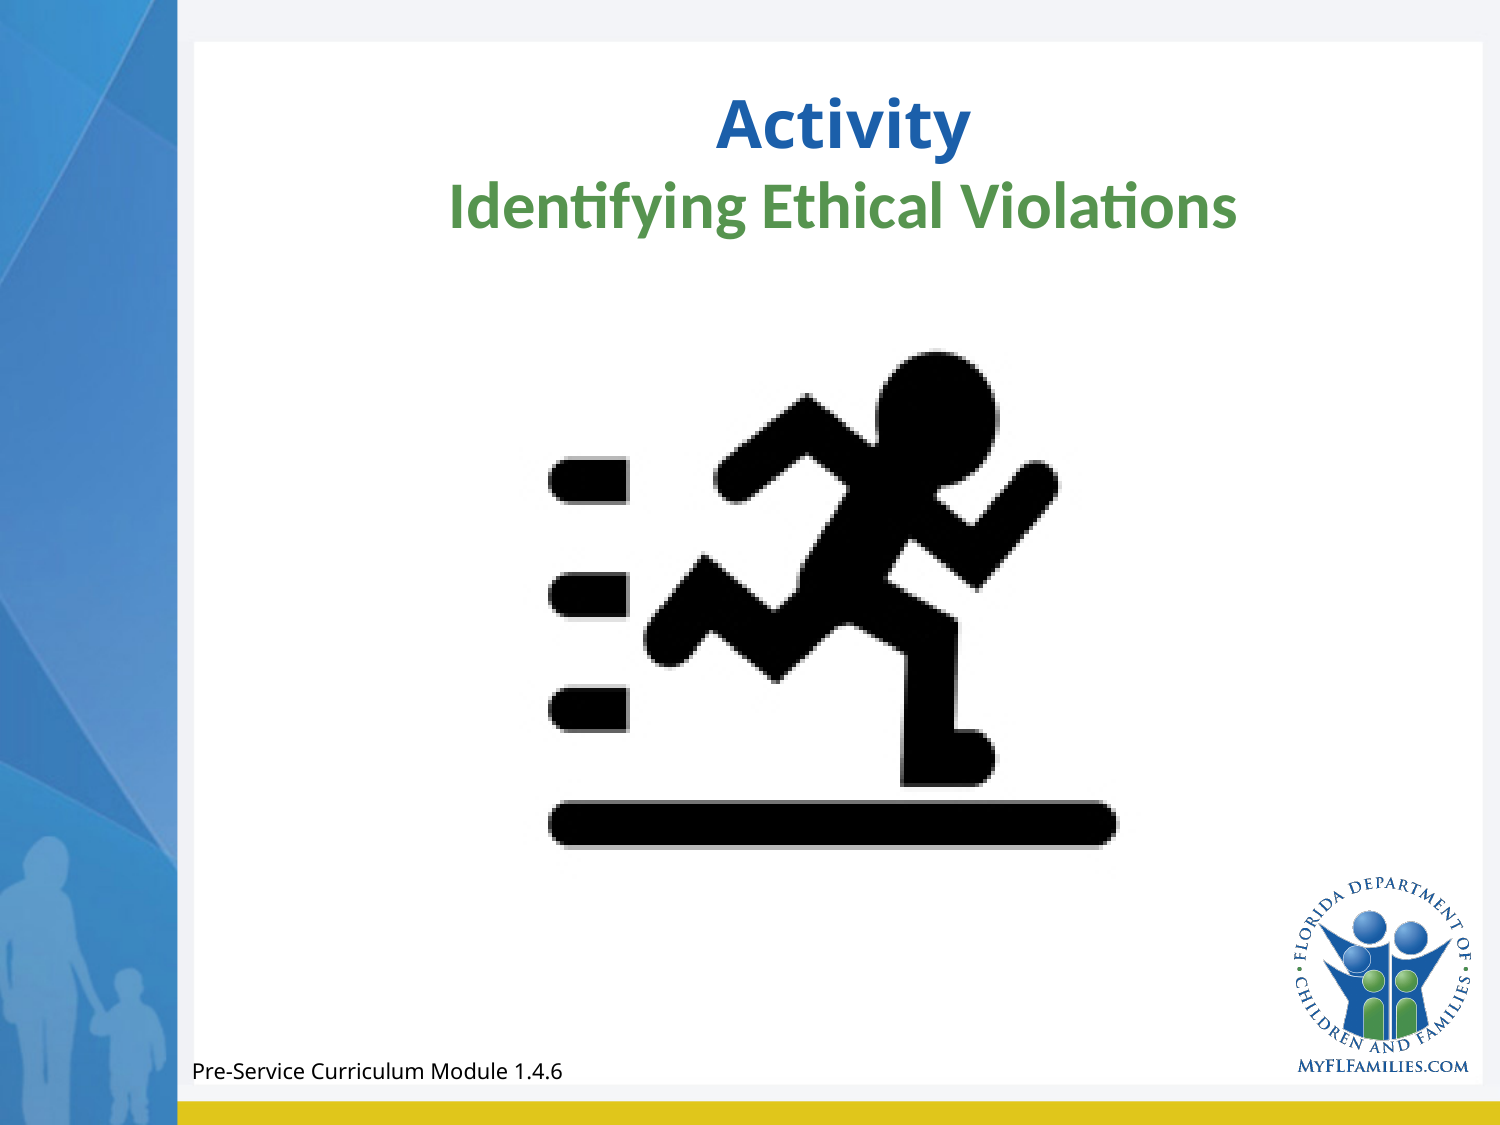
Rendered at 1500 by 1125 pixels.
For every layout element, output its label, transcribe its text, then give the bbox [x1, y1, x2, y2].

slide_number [177, 1050, 626, 1100]
title Activity Identifying Ethical Violations [262, 41, 1426, 283]
picture [0, 0, 1500, 1125]
